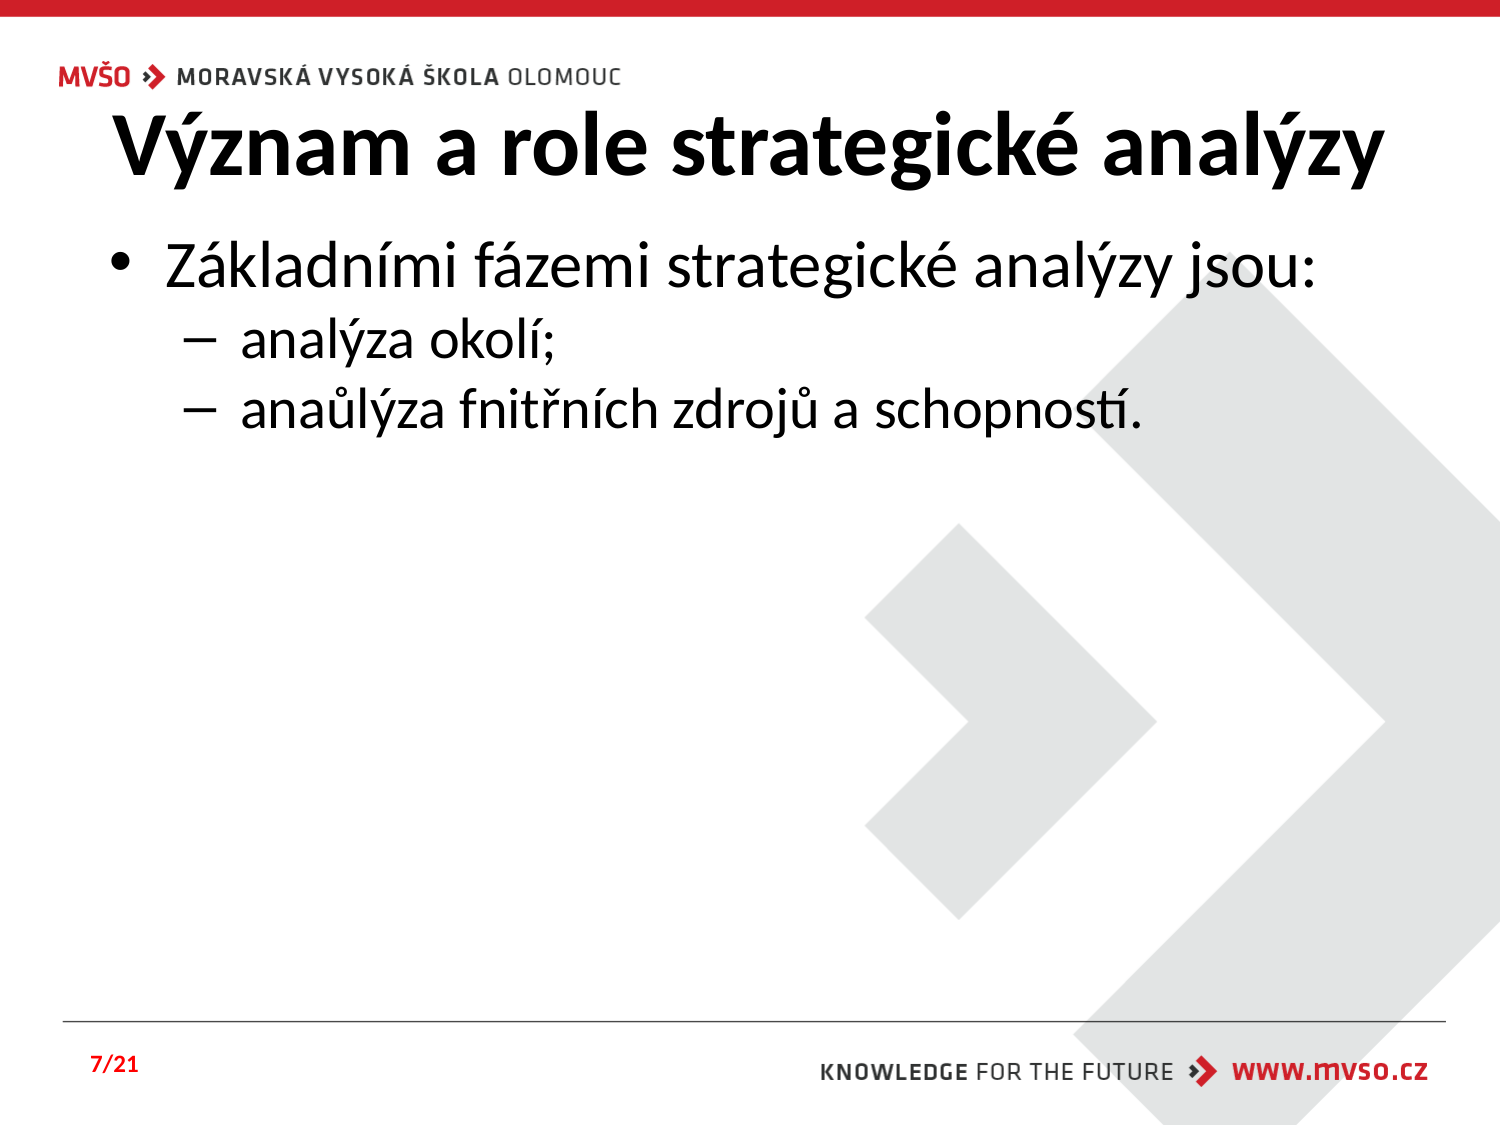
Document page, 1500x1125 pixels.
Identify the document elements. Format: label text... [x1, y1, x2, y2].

list Základními fázemi strategické analýzy jsou: analýza okolí; anaůlýza fnitřních zdrojů a schopností. [75, 213, 1425, 956]
title Význam a role strategické analýzy [75, 45, 1425, 213]
picture [0, 0, 1500, 1125]
text_box 7/21 [74, 1040, 213, 1085]
